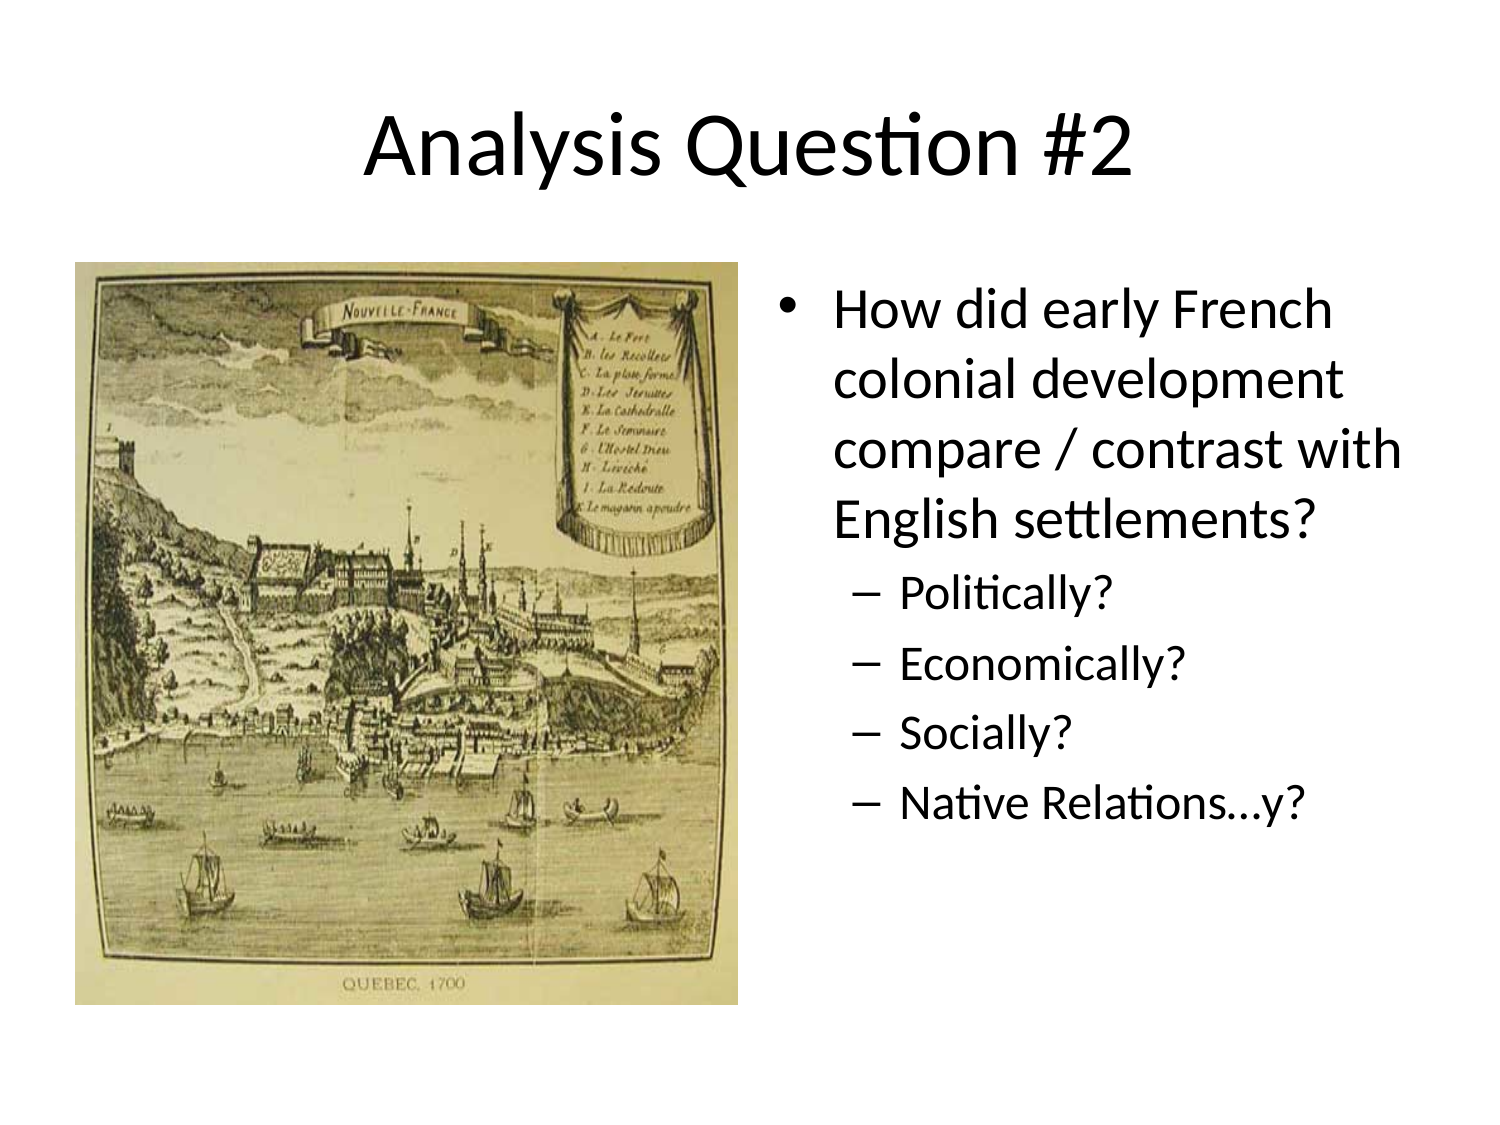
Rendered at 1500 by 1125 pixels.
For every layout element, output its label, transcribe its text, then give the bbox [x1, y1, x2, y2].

title Analysis Question #2 [75, 45, 1425, 233]
list How did early French colonial development compare / contrast with English settlements? Politically? Economically? Socially? Native Relations…y? [762, 262, 1425, 1005]
picture [74, 262, 738, 1006]
